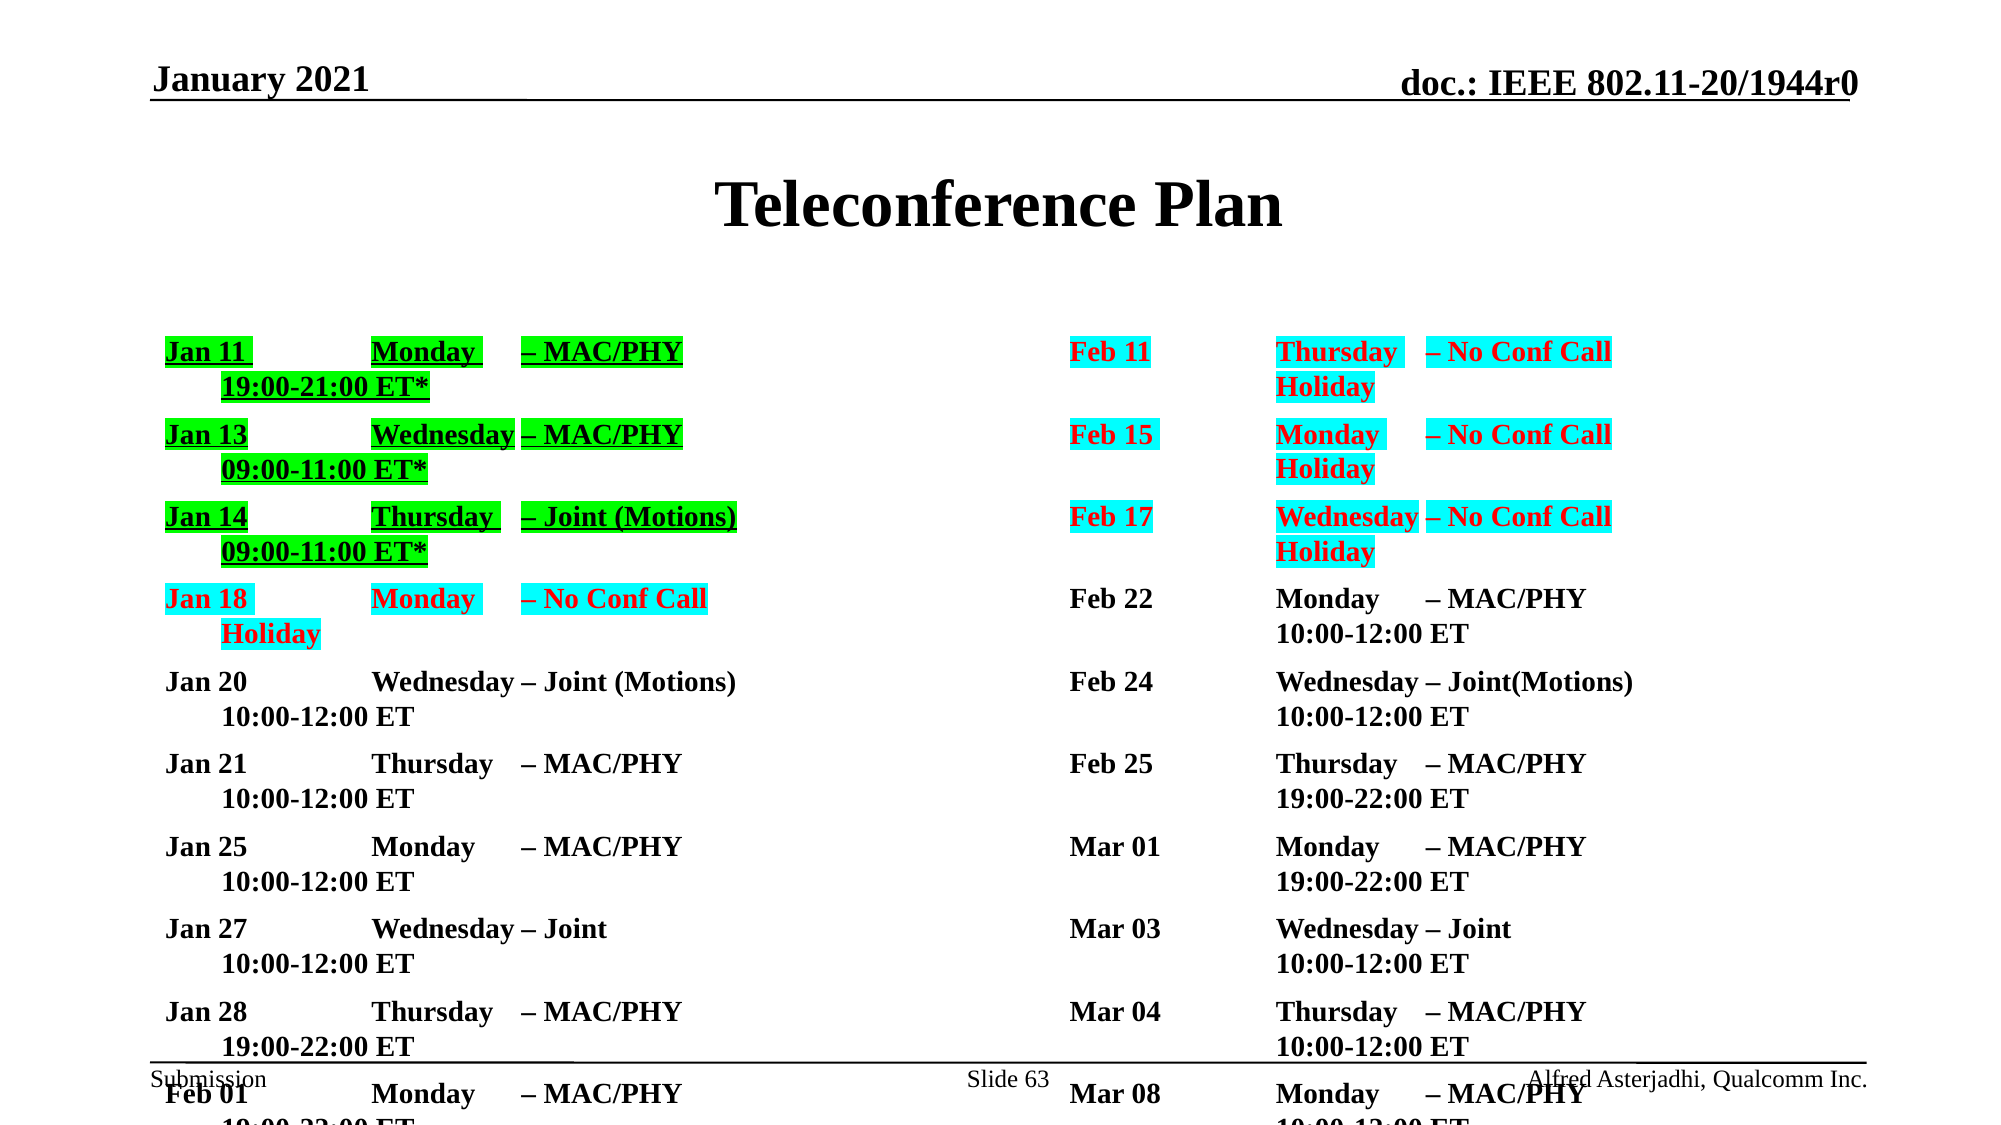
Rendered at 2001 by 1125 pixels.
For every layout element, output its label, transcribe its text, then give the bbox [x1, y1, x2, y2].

footer Alfred Asterjadhi, Qualcomm Inc. [1171, 1061, 1869, 1093]
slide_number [152, 54, 563, 100]
list Jan 11 Monday – MAC/PHY 19:00-21:00 ET* Jan 13 Wednesday – MAC/PHY 09:00-11:00 ET* Jan 14 Thursday – Joint (Motions) 09:00-11:00 ET* Jan 18 Monday – No Conf Call Holiday Jan 20 Wednesday – Joint (Motions) 10:00-12:00 ET Jan 21 Thursday – MAC/PHY 10:00-12:00 ET Jan 25 Monday – MAC/PHY 10:00-12:00 ET Jan 27 Wednesday – Joint 10:00-12:00 ET Jan 28 Thursday – MAC/PHY 19:00-22:00 ET Feb 01 Monday – MAC/PHY 19:00-22:00 ET Feb 03 Wednesday – Joint(Motions) 10:00-12:00 ET Feb 04 Thursday – MAC/PHY 10:00-12:00 ET Feb 08 Monday – MAC/PHY 10:00-12:00 ET Feb 10 Wednesday – Joint 10:00-12:00 ET *Sessions during Electronic Interim Week [149, 324, 988, 1000]
title Teleconference Plan [149, 112, 1850, 288]
text_box Feb 11 Thursday – No Conf Call Holiday Feb 15 Monday – No Conf Call Holiday Feb 17 Wednesday – No Conf Call Holiday Feb 22 Monday – MAC/PHY 10:00-12:00 ET Feb 24 Wednesday – Joint(Motions) 10:00-12:00 ET Feb 25 Thursday – MAC/PHY 19:00-22:00 ET Mar 01 Monday – MAC/PHY 19:00-22:00 ET Mar 03 Wednesday – Joint 10:00-12:00 ET Mar 04 Thursday – MAC/PHY 10:00-12:00 ET Mar 08 Monday – MAC/PHY 10:00-12:00 ET Mar 10 Wednesday – Joint 10:00-12:00 ET Mar 11 Thursday – MAC/PHY 19:00-22:00 ET [1054, 324, 1867, 1000]
slide_number Slide 63 [950, 1061, 1067, 1123]
